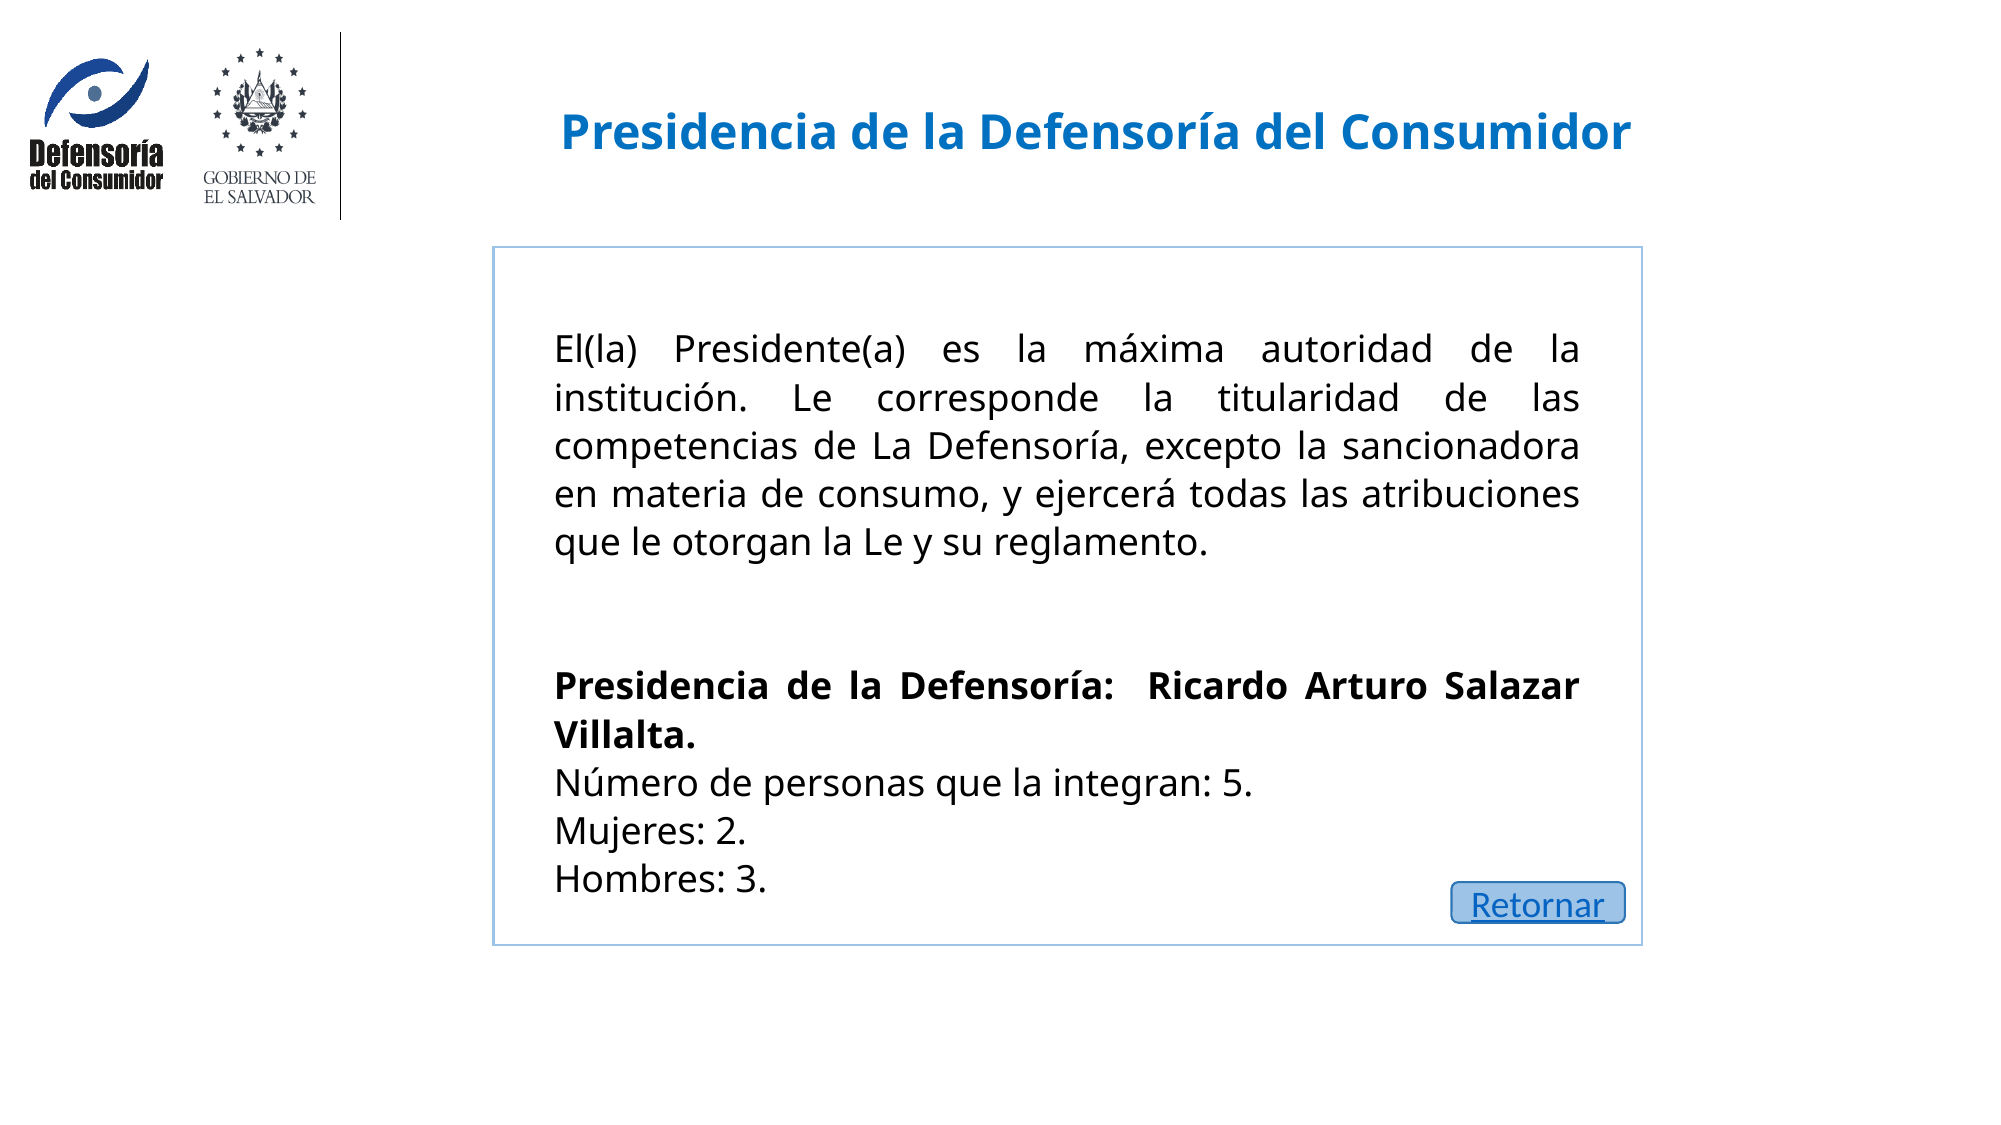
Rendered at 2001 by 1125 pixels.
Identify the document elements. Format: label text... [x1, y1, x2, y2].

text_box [25, 31, 341, 220]
text_box [492, 246, 1643, 946]
text_box Presidencia de la Defensoría del Consumidor [450, 100, 1745, 203]
text_box Retornar [1450, 881, 1626, 924]
text_box El(la) Presidente(a) es la máxima autoridad de la institución. Le corresponde la titularidad de las competencias de La Defensoría, excepto la sancionadora en materia de consumo, y ejercerá todas las atribuciones que le otorgan la Le y su reglamento. Presidencia de la Defensoría: Ricardo Arturo Salazar Villalta. Número de personas que la integran: 5. Mujeres: 2. Hombres: 3. [539, 314, 1597, 908]
